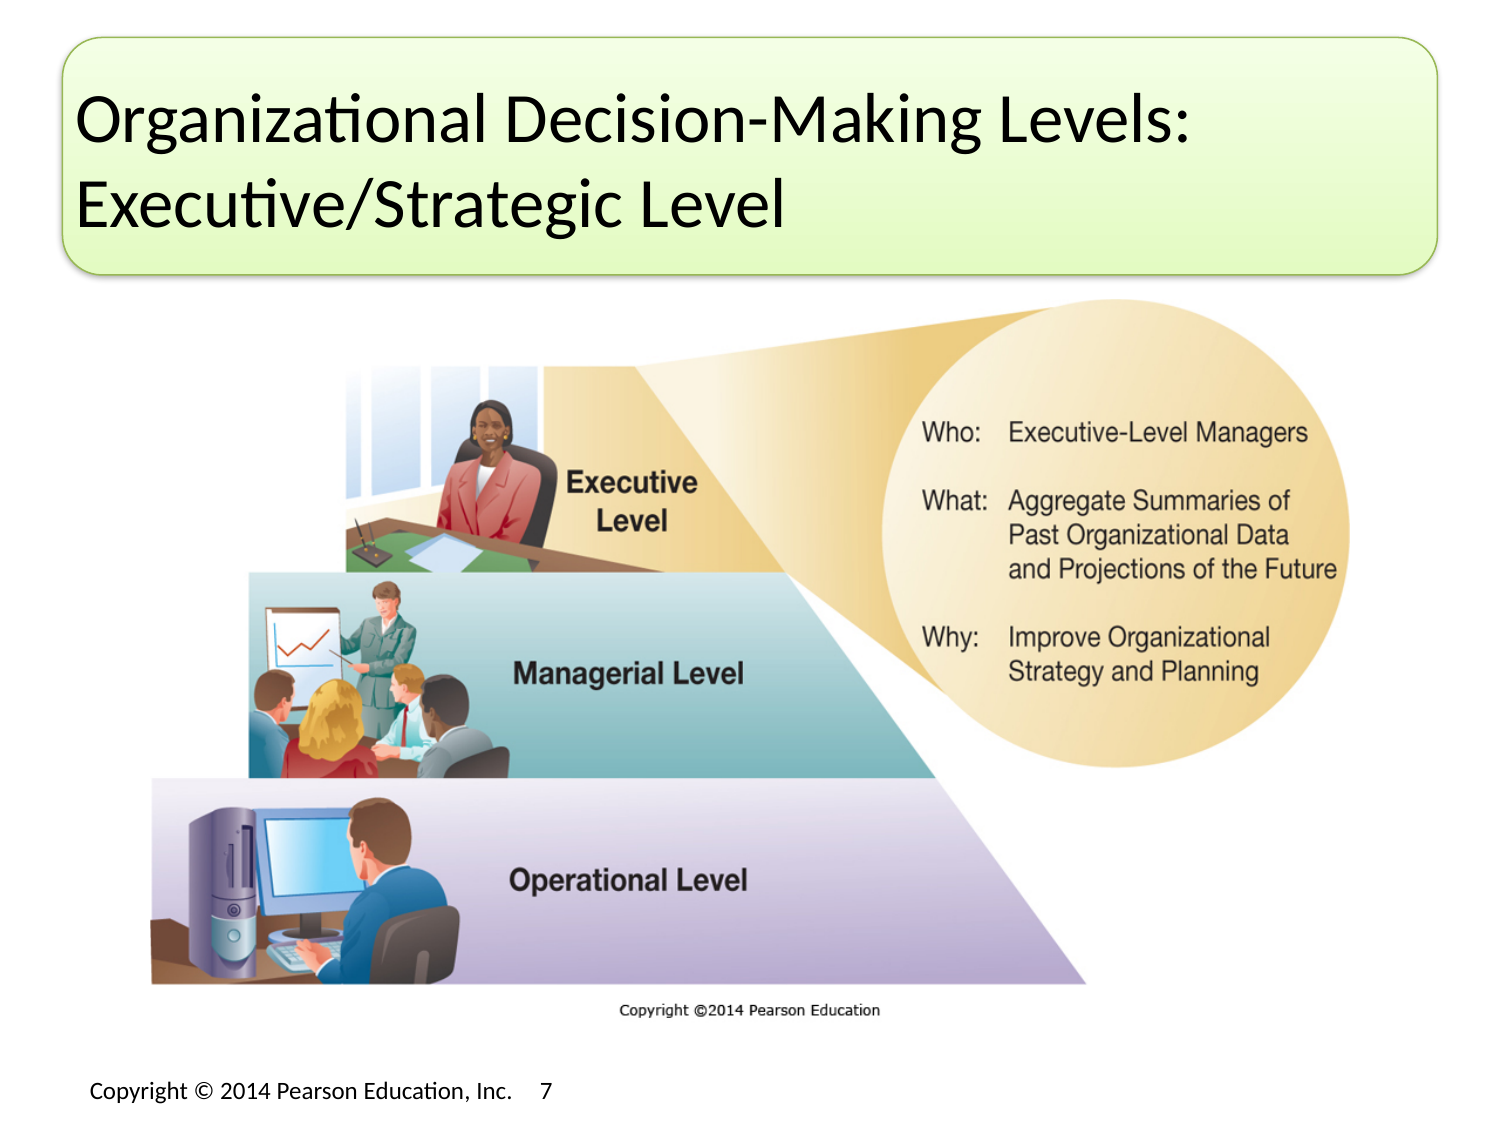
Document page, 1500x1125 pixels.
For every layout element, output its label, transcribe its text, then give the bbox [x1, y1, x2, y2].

title Organizational Decision-Making Levels: Executive/Strategic Level [75, 50, 1425, 263]
picture [149, 299, 1351, 1032]
